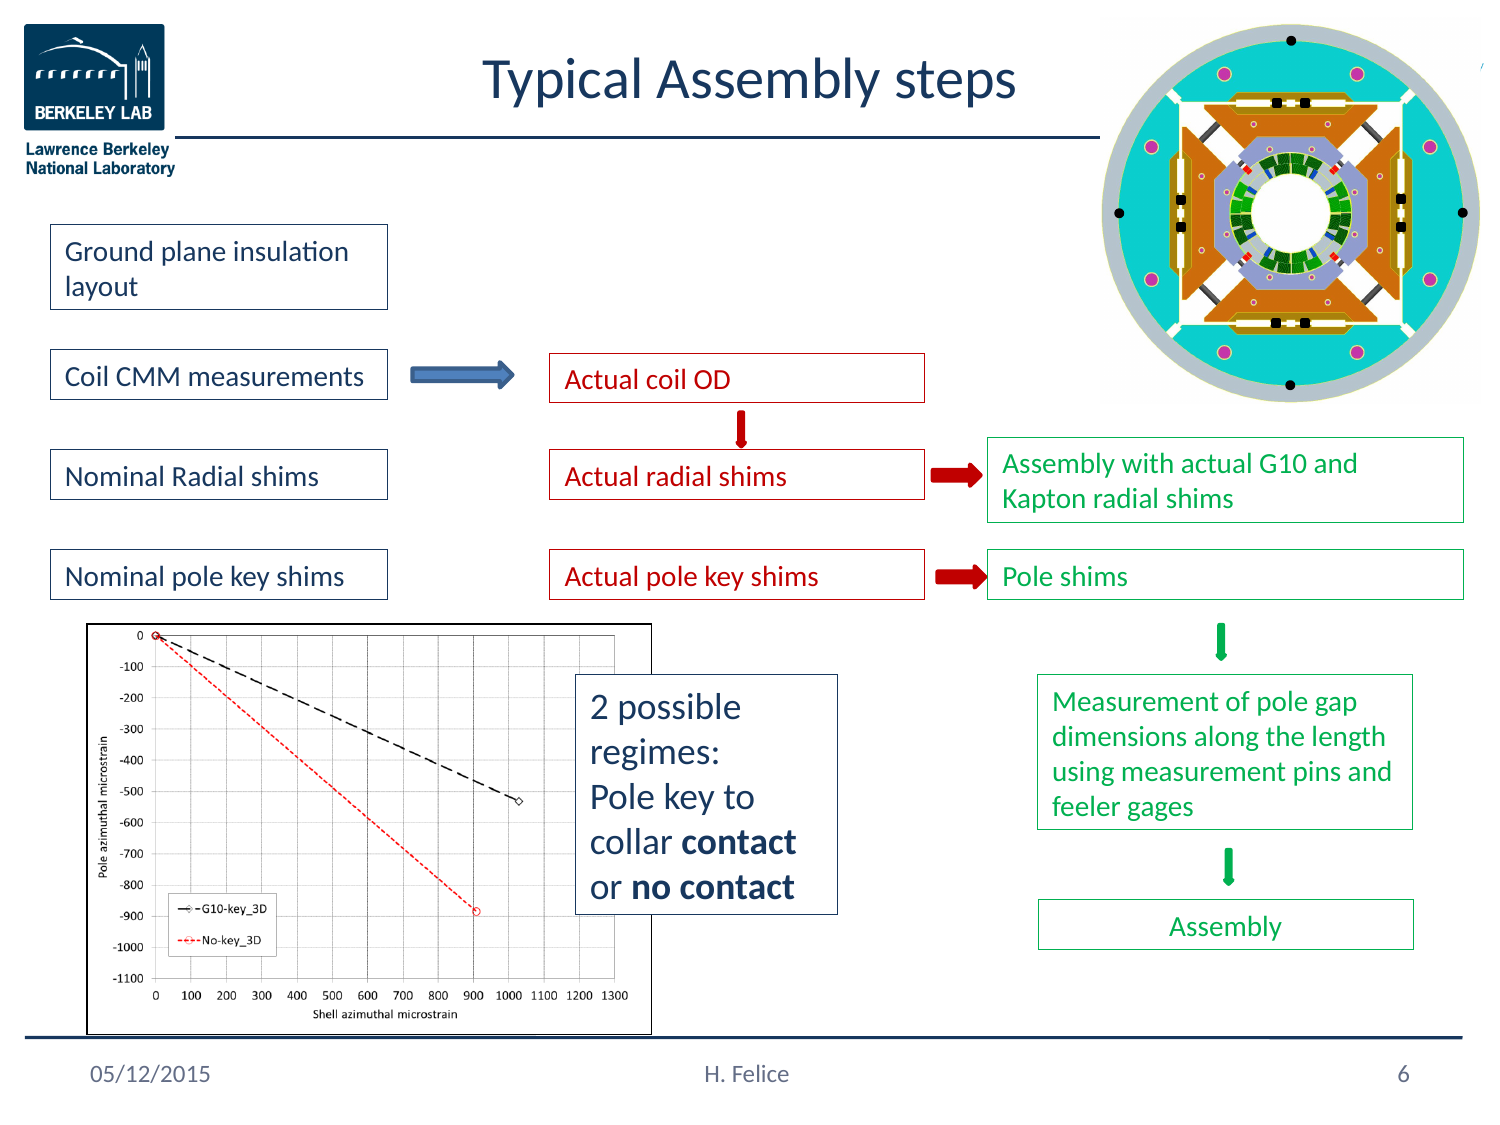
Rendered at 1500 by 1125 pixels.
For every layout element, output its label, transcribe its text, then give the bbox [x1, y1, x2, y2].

text_box [1215, 622, 1227, 661]
text_box Ground plane insulation layout [50, 224, 388, 310]
text_box Nominal pole key shims [50, 549, 388, 600]
text_box Assembly [1038, 899, 1414, 950]
text_box Nominal Radial shims [50, 449, 388, 500]
text_box Pole shims [987, 549, 1464, 600]
text_box Assembly with actual G10 and Kapton radial shims [987, 437, 1464, 523]
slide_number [75, 1042, 425, 1103]
text_box Actual radial shims [549, 449, 925, 500]
text_box Actual coil OD [549, 353, 925, 403]
footer H. Felice [512, 1042, 988, 1103]
text_box [410, 360, 515, 390]
text_box Coil CMM measurements [50, 349, 388, 400]
text_box 2 possible regimes: Pole key to collar contact or no contact [656, 674, 838, 915]
text_box [935, 564, 988, 590]
text_box [735, 410, 747, 449]
picture [24, 24, 175, 177]
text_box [1099, 17, 1481, 404]
text_box [930, 462, 983, 488]
text_box Measurement of pole gap dimensions along the length using measurement pins and feeler gages [1037, 674, 1413, 830]
picture [1481, 28, 1491, 103]
text_box [1223, 847, 1235, 886]
title Typical Assembly steps [75, 24, 1094, 125]
picture [87, 624, 651, 1035]
text_box Actual pole key shims [549, 549, 925, 600]
slide_number 6 [1074, 1042, 1425, 1103]
